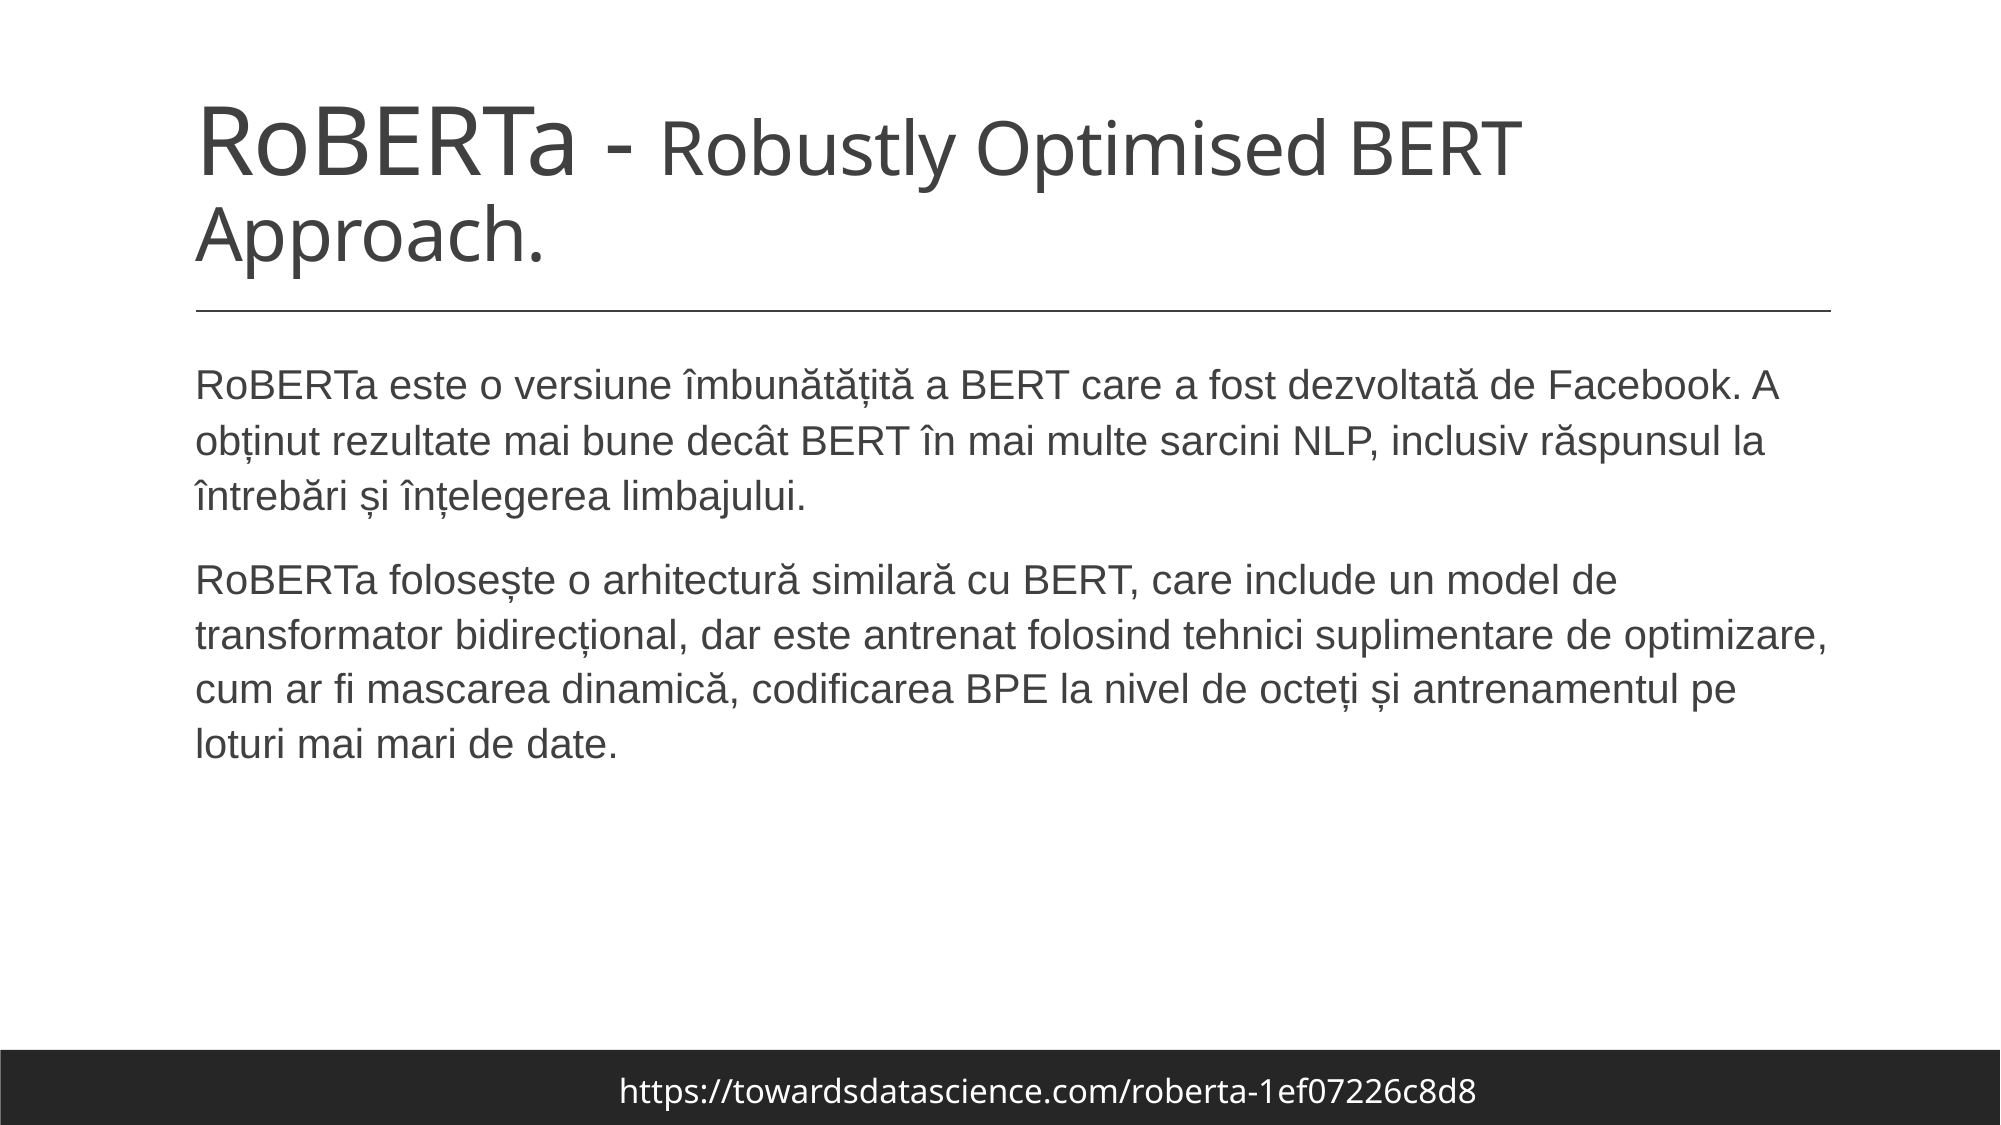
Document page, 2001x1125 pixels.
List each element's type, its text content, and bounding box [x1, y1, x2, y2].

text_box https://towardsdatascience.com/roberta-1ef07226c8d8 [335, 1062, 1762, 1118]
title RoBERTa - Robustly Optimised BERT Approach. [180, 47, 1830, 285]
list RoBERTa este o versiune îmbunătățită a BERT care a fost dezvoltată de Facebook. A obținut rezultate mai bune decât BERT în mai multe sarcini NLP, inclusiv răspunsul la întrebări și înțelegerea limbajului. RoBERTa folosește o arhitectură similară cu BERT, care include un model de transformator bidirecțional, dar este antrenat folosind tehnici suplimentare de optimizare, cum ar fi mascarea dinamică, codificarea BPE la nivel de octeți și antrenamentul pe loturi mai mari de date. [180, 345, 1830, 963]
